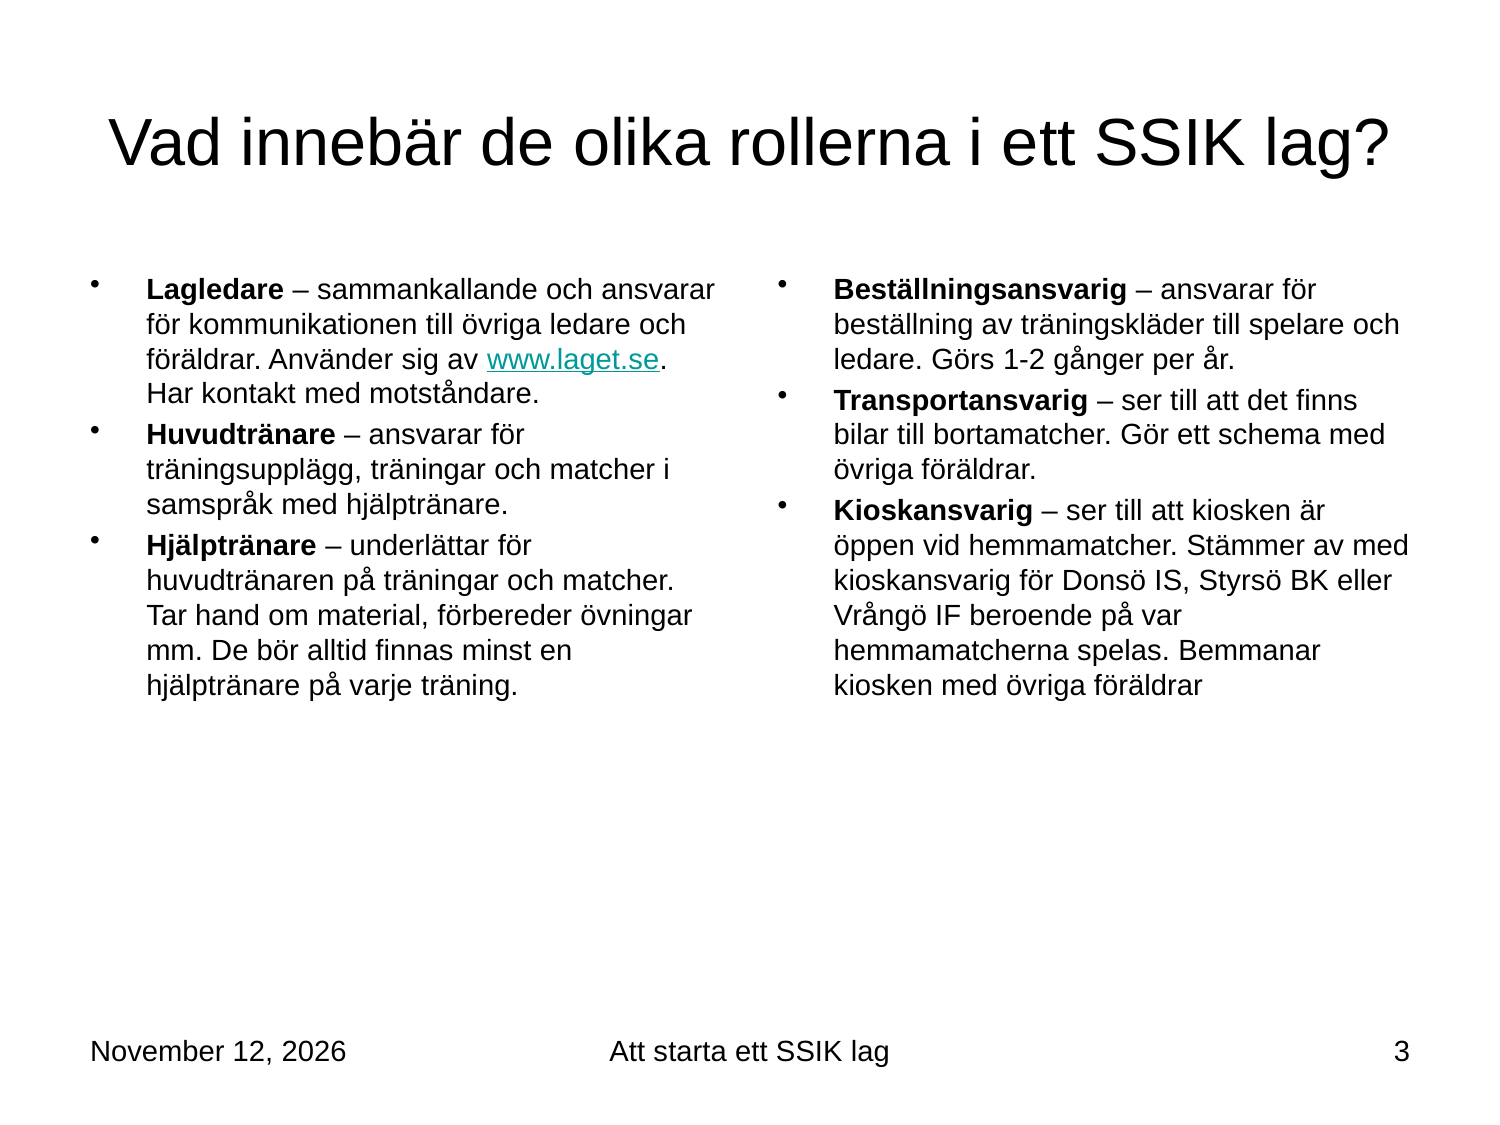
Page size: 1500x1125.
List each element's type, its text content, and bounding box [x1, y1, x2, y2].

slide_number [75, 1024, 425, 1103]
footer Att starta ett SSIK lag [512, 1024, 988, 1103]
slide_number 3 [1074, 1024, 1425, 1103]
title Vad innebär de olika rollerna i ett SSIK lag? [75, 45, 1425, 233]
list Beställningsansvarig – ansvarar för beställning av träningskläder till spelare och ledare. Görs 1-2 gånger per år. Transportansvarig – ser till att det finns bilar till bortamatcher. Gör ett schema med övriga föräldrar. Kioskansvarig – ser till att kiosken är öppen vid hemmamatcher. Stämmer av med kioskansvarig för Donsö IS, Styrsö BK eller Vrångö IF beroende på var hemmamatcherna spelas. Bemmanar kiosken med övriga föräldrar [762, 262, 1425, 1005]
list Lagledare – sammankallande och ansvarar för kommunikationen till övriga ledare och föräldrar. Använder sig av www.laget.se. Har kontakt med motståndare. Huvudtränare – ansvarar för träningsupplägg, träningar och matcher i samspråk med hjälptränare. Hjälptränare – underlättar för huvudtränaren på träningar och matcher. Tar hand om material, förbereder övningar mm. De bör alltid finnas minst en hjälptränare på varje träning. [75, 262, 738, 1005]
